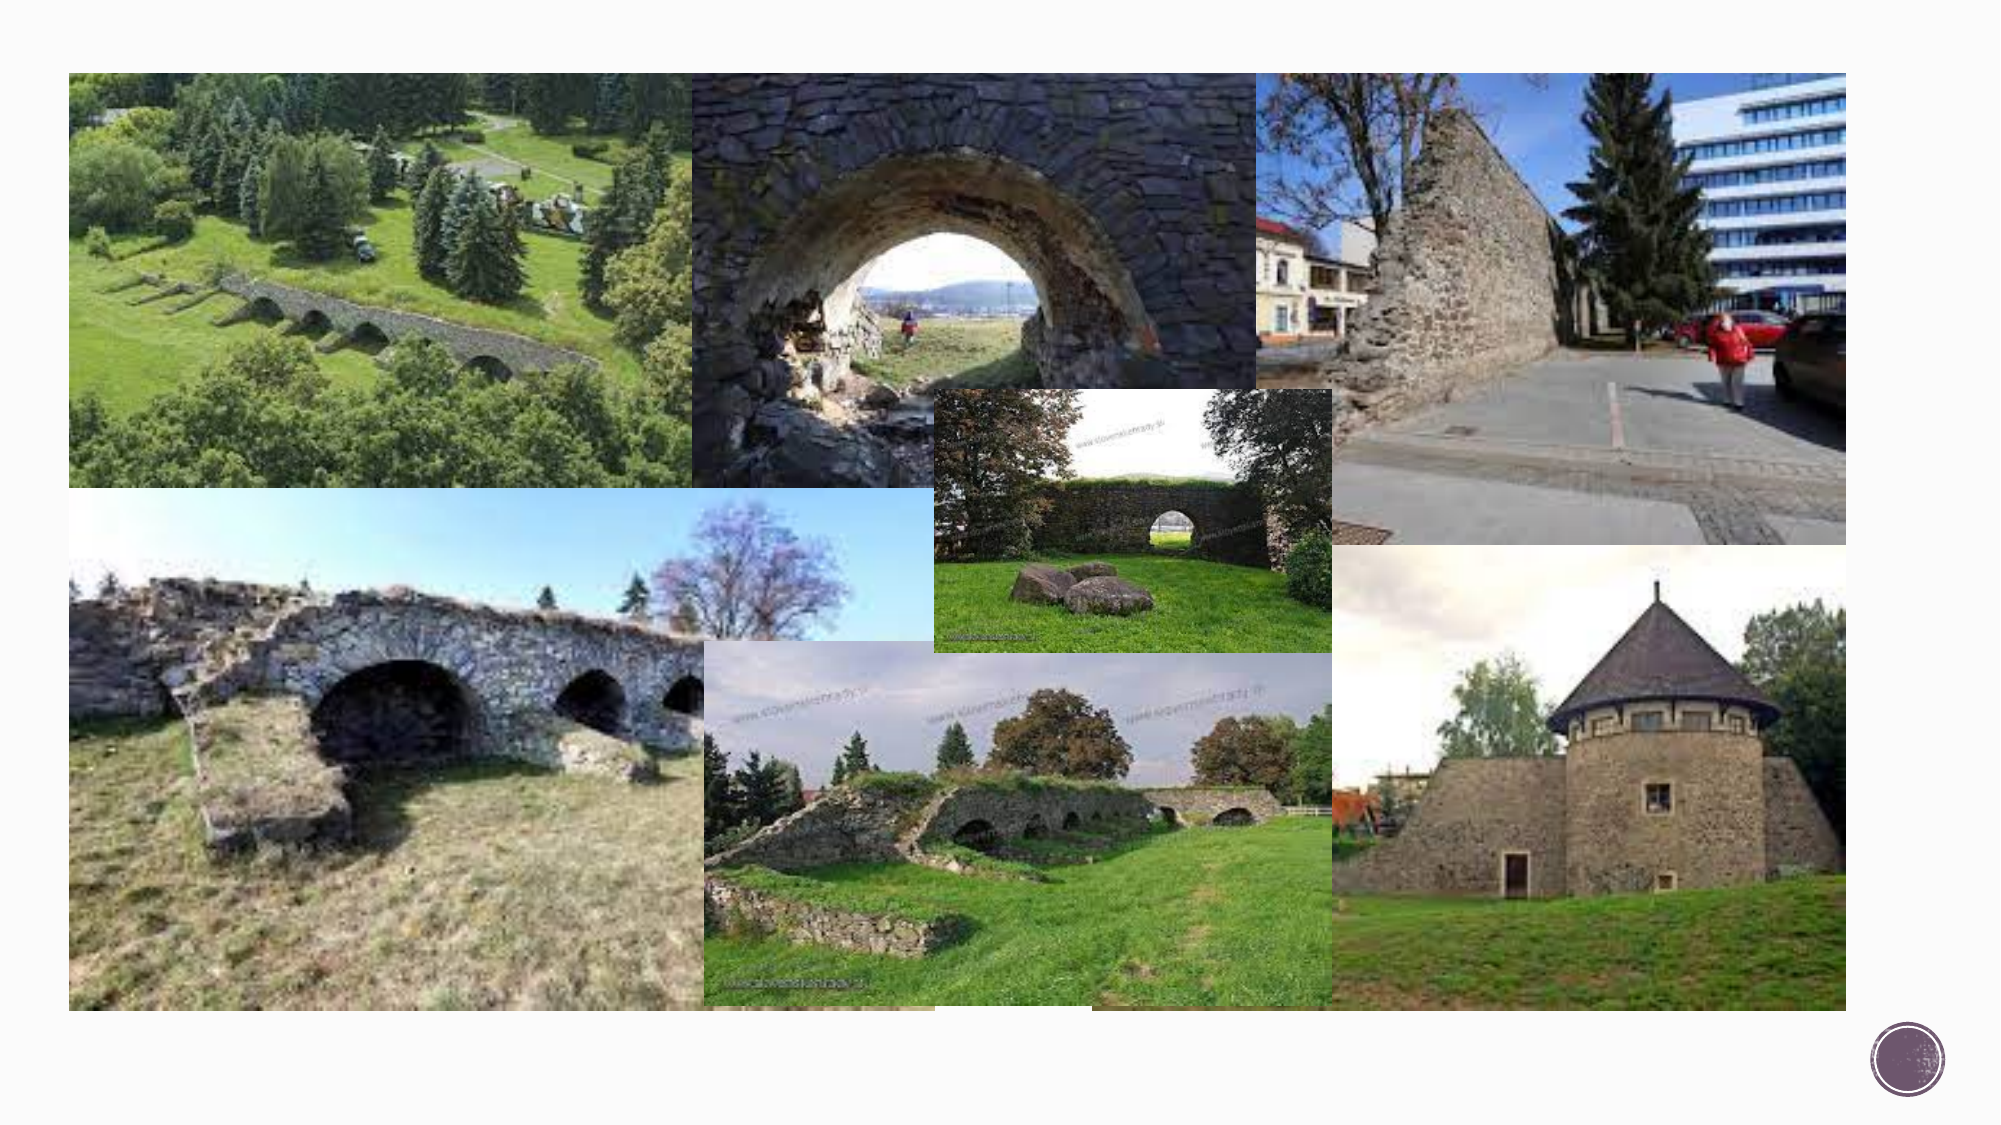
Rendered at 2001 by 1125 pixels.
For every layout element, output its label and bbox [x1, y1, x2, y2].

picture [69, 73, 1846, 1011]
